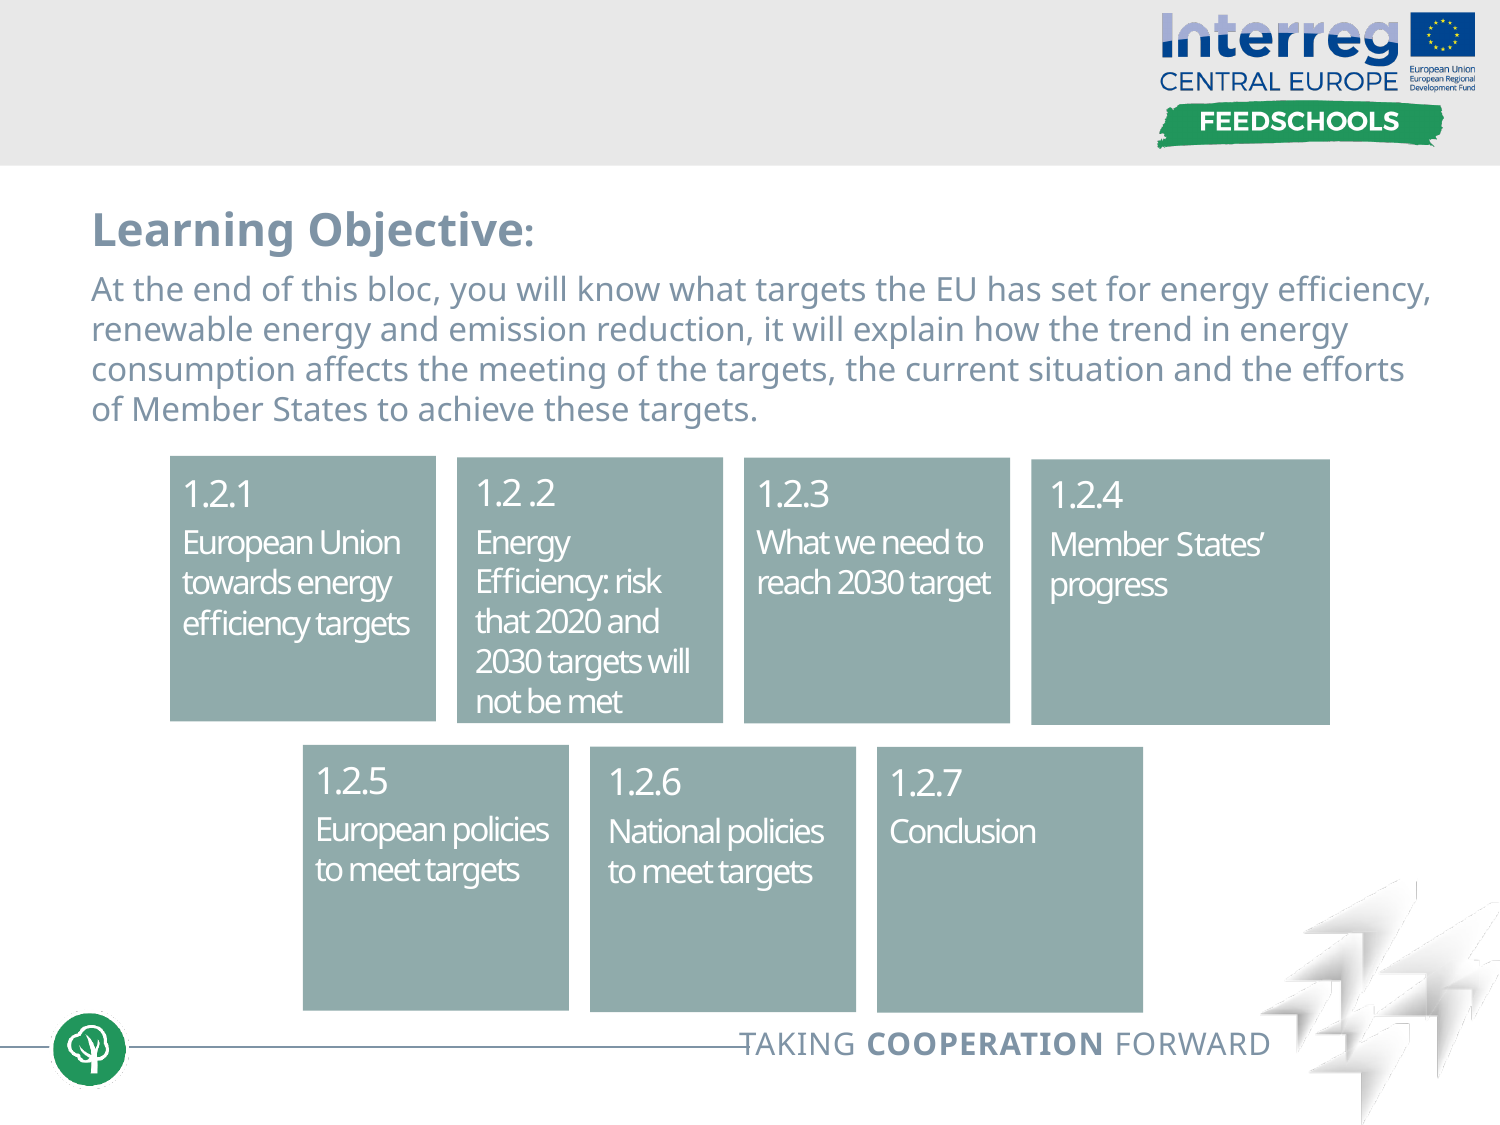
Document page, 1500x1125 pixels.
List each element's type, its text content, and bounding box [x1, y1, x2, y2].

text_box 1.2.5 European policies to meet targets [302, 744, 569, 1011]
picture [1260, 878, 1500, 1125]
text_box Learning Objective: At the end of this bloc, you will know what targets the EU has set for energy efficiency, renewable energy and emission reduction, it will explain how the trend in energy consumption affects the meeting of the targets, the current situation and the efforts of Member States to achieve these targets. [78, 194, 1451, 435]
text_box 1.2.6 National policies to meet targets [590, 746, 857, 1013]
list 1.2 .2 Energy Efficiency: risk that 2020 and 2030 targets will not be met [457, 457, 724, 724]
picture [49, 1009, 129, 1089]
picture [1157, 12, 1475, 149]
text_box 1.2.4 Member States’ progress [1031, 459, 1330, 725]
text_box 1.2.3 What we need to reach 2030 target [744, 457, 1011, 724]
text_box 1.2.7 Conclusion [877, 746, 1144, 1013]
list 1.2.1 European Union towards energy efficiency targets [170, 455, 436, 722]
